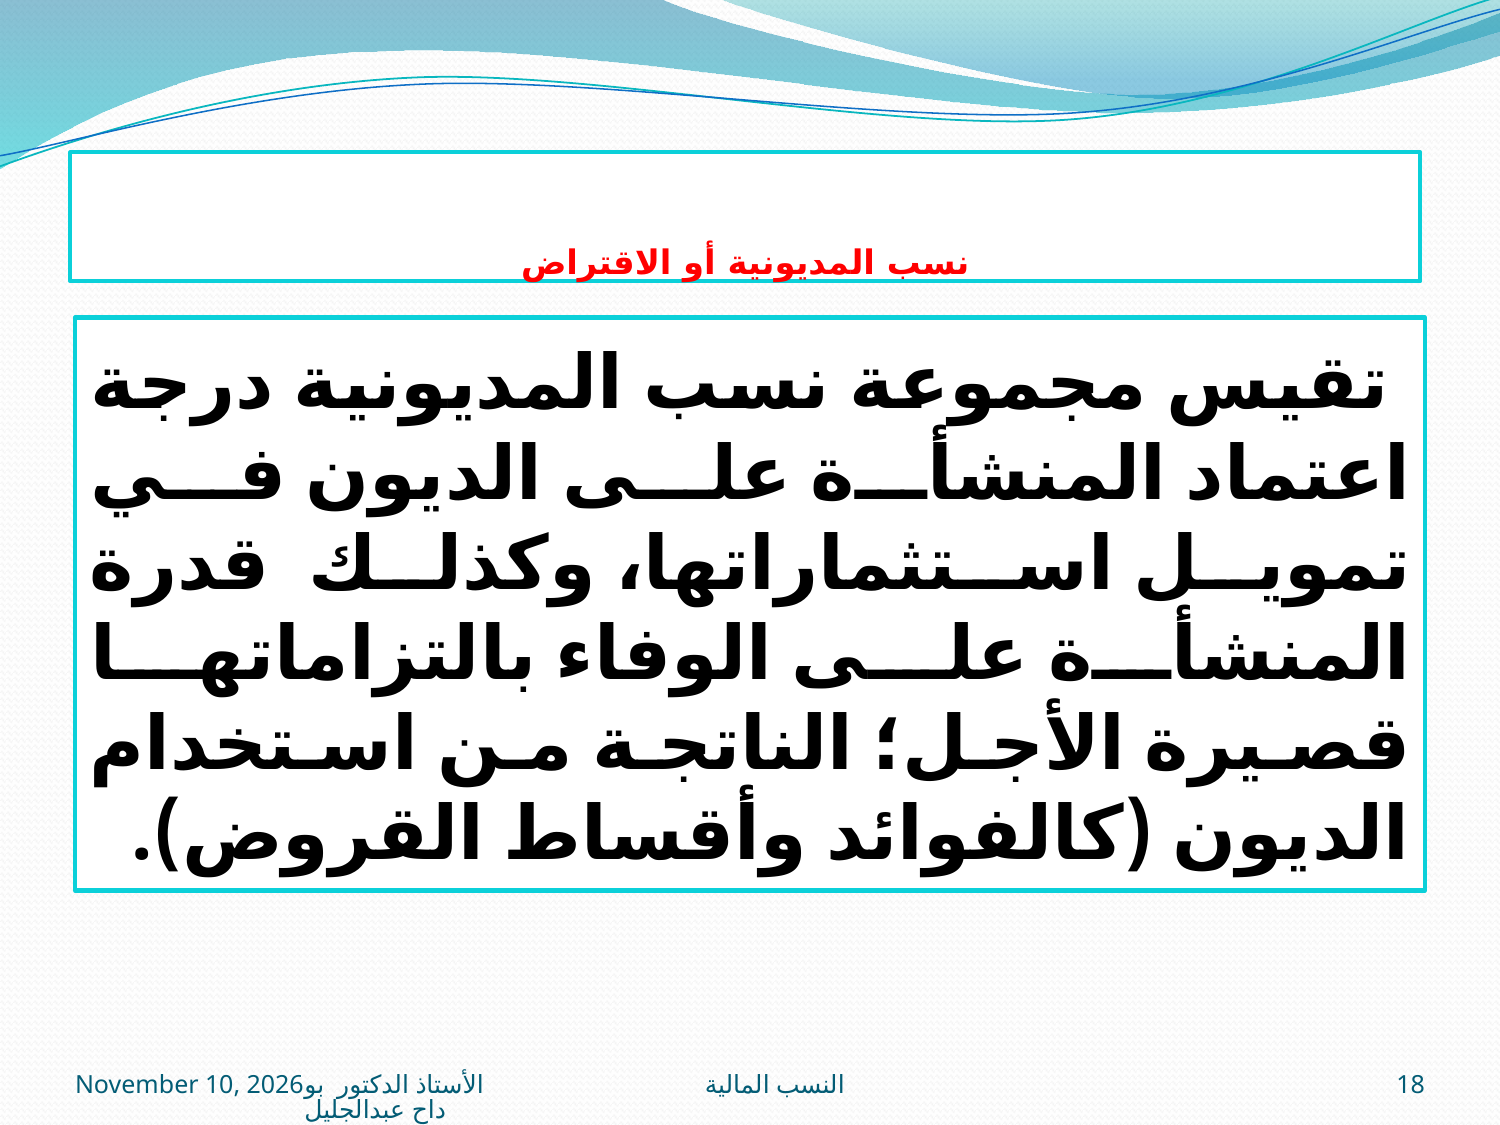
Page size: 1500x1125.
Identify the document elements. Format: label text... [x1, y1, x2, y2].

list تقيس مجموعة نسب المديونية درجة اعتماد المنشأة على الديون في تمويل استثماراتها، وكذلك قدرة المنشأة على الوفاء بالتزاماتها قصيرة الأجل؛ الناتجة من استخدام الديون (كالفوائد وأقساط القروض). [73, 315, 1427, 893]
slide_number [75, 1042, 425, 1103]
slide_number 18 [1299, 1042, 1425, 1103]
title نسب المديونية أو الاقتراض [68, 150, 1422, 283]
footer النسب المالية الأستاذ الدكتور بوداح عبدالجليل [437, 1042, 988, 1103]
